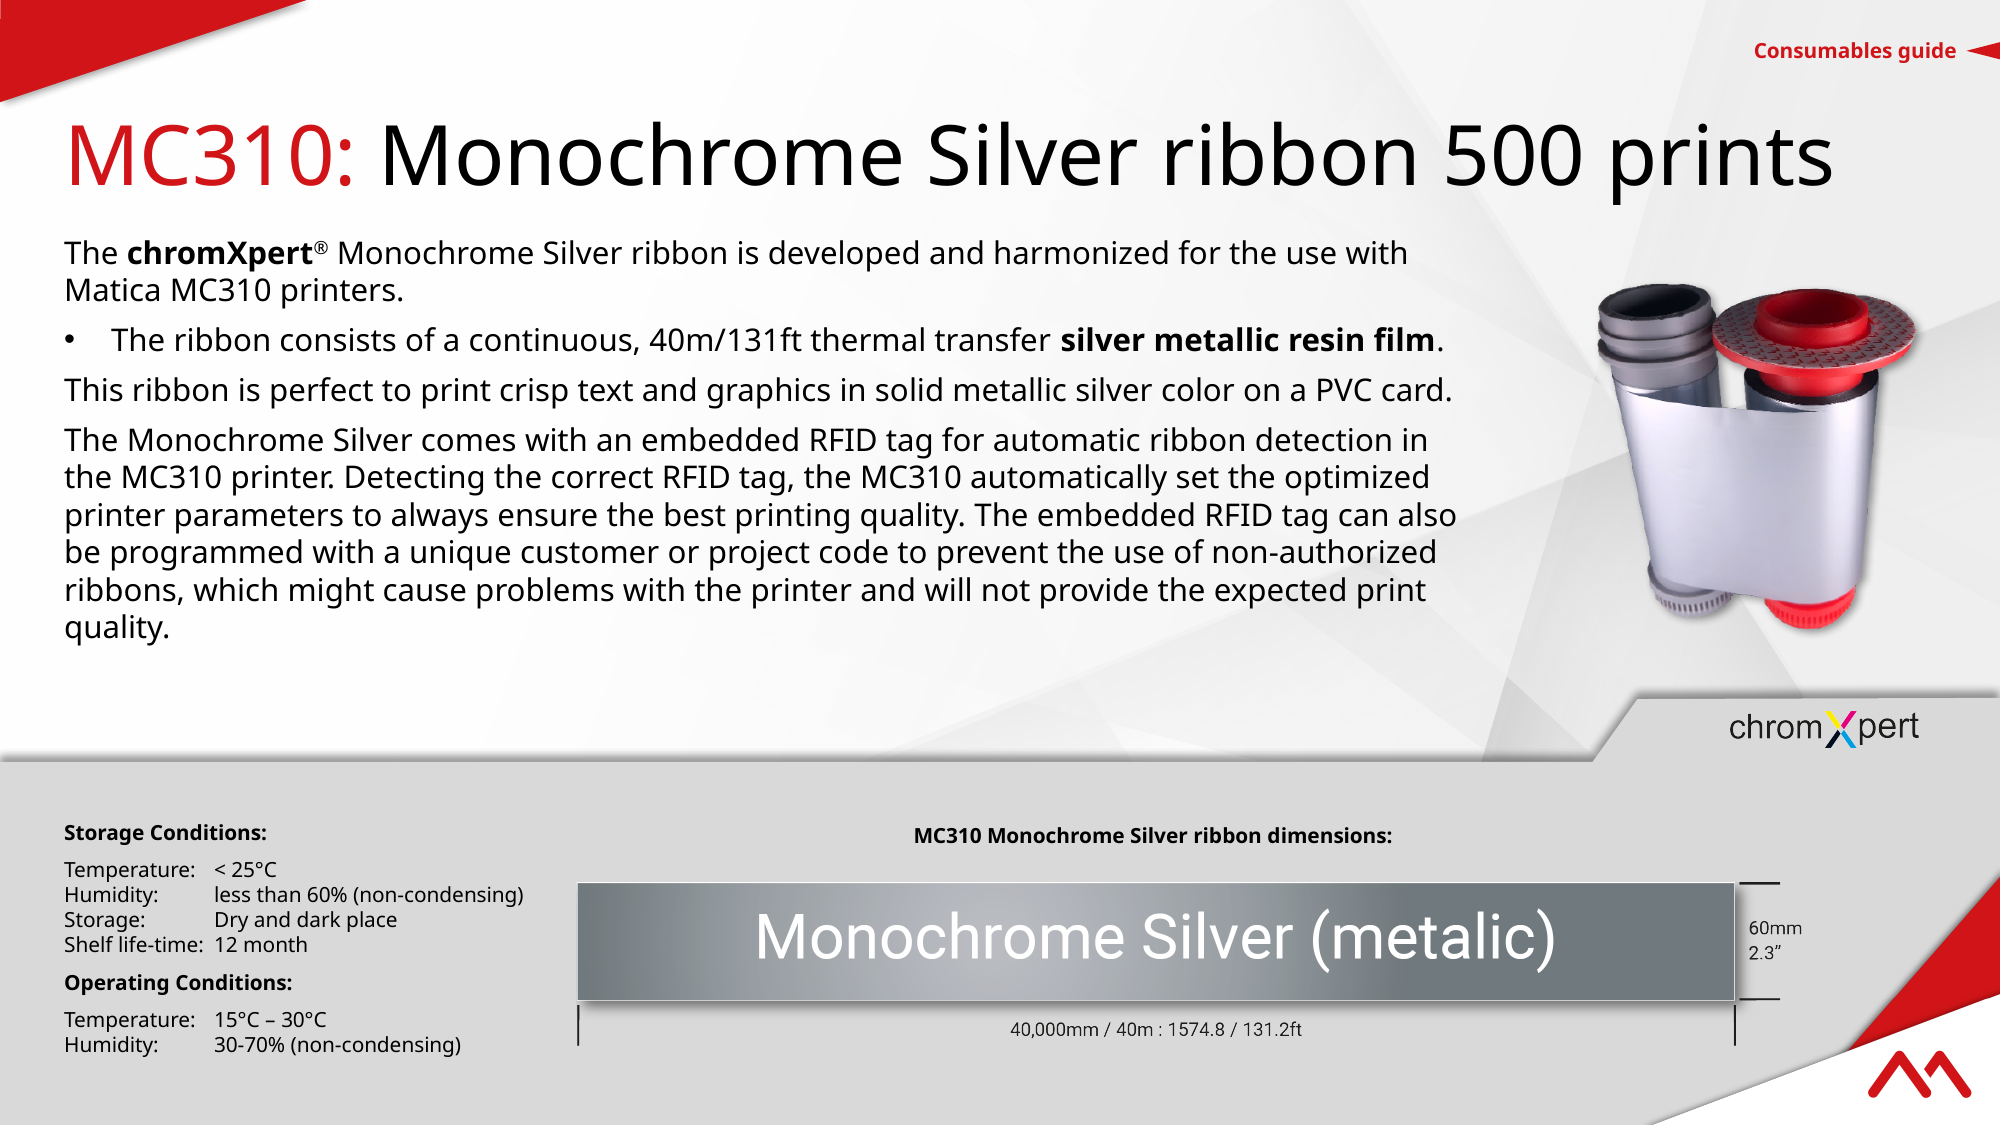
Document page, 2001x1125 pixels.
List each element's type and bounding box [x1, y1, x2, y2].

picture [0, 0, 2000, 1125]
text_box [1661, 37, 2000, 70]
